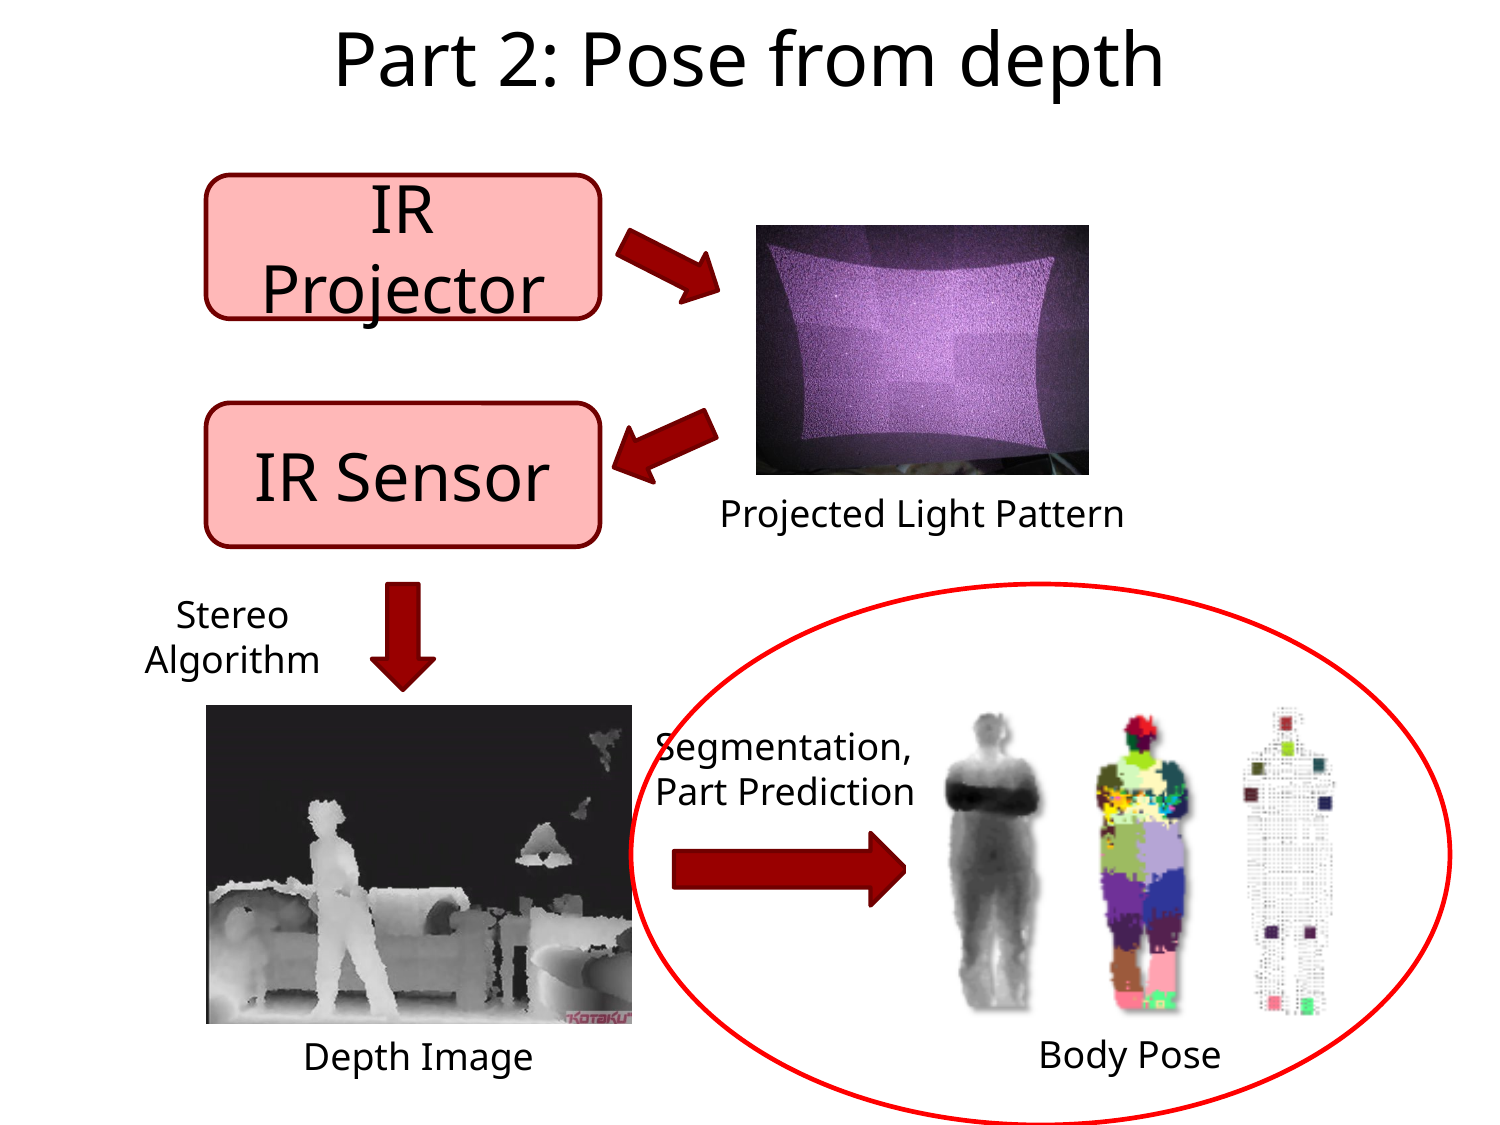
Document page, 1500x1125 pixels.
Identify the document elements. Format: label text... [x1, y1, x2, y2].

text_box Segmentation, Part Prediction [640, 715, 685, 788]
picture [906, 676, 1351, 1039]
picture [205, 704, 632, 1025]
text_box Projected Light Pattern [704, 482, 1141, 542]
picture [755, 224, 1090, 476]
text_box IR Projector [203, 172, 603, 321]
text_box [635, 581, 1453, 1125]
text_box [615, 227, 721, 305]
text_box [369, 581, 437, 693]
text_box Stereo Algorithm [125, 583, 341, 689]
text_box IR Sensor [203, 400, 603, 549]
text_box [611, 408, 719, 485]
text_box Depth Image [288, 1034, 549, 1086]
title Part 2: Pose from depth [0, 0, 1500, 113]
